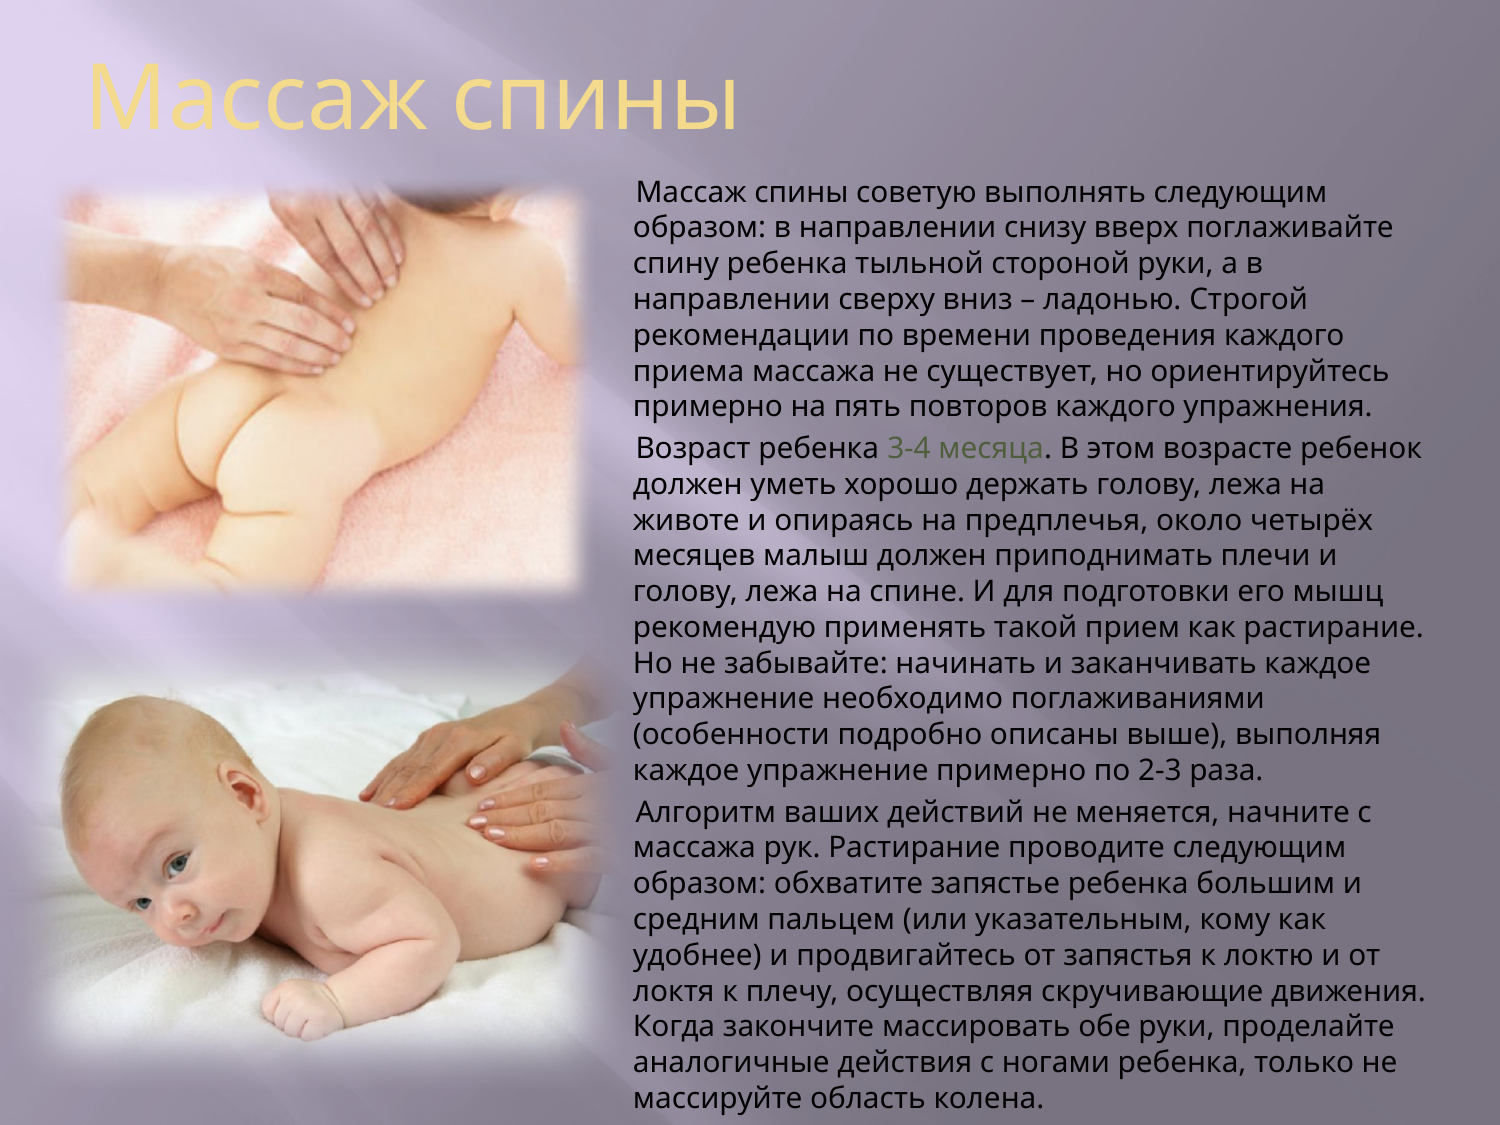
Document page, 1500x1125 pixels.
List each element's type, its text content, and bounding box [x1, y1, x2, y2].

list Массаж спины советую выполнять следующим образом: в направлении снизу вверх поглаживайте спину ребенка тыльной стороной руки, а в направлении сверху вниз – ладонью. Строгой рекомендации по времени проведения каждого приема массажа не существует, но ориентируйтесь примерно на пять повторов каждого упражнения. Возраст ребенка 3-4 месяца. В этом возрасте ребенок должен уметь хорошо держать голову, лежа на животе и опираясь на предплечья, около четырёх месяцев малыш должен приподнимать плечи и голову, лежа на спине. И для подготовки его мышц рекомендую применять такой прием как растирание. Но не забывайте: начинать и заканчивать каждое упражнение необходимо поглаживаниями (особенности подробно описаны выше), выполняя каждое упражнение примерно по 2-3 раза. Алгоритм ваших действий не меняется, начните с массажа рук. Растирание проводите следующим образом: обхватите запястье ребенка большим и средним пальцем (или указательным, кому как удобнее) и продвигайтесь от запястья к локтю и от локтя к плечу, осуществляя скручивающие движения. Когда закончите массировать обе руки, проделайте аналогичные действия с ногами ребенка, только не массируйте область колена. [539, 164, 1454, 1125]
title Массаж спины [70, 23, 968, 156]
picture [0, 620, 633, 1096]
picture [46, 175, 598, 610]
